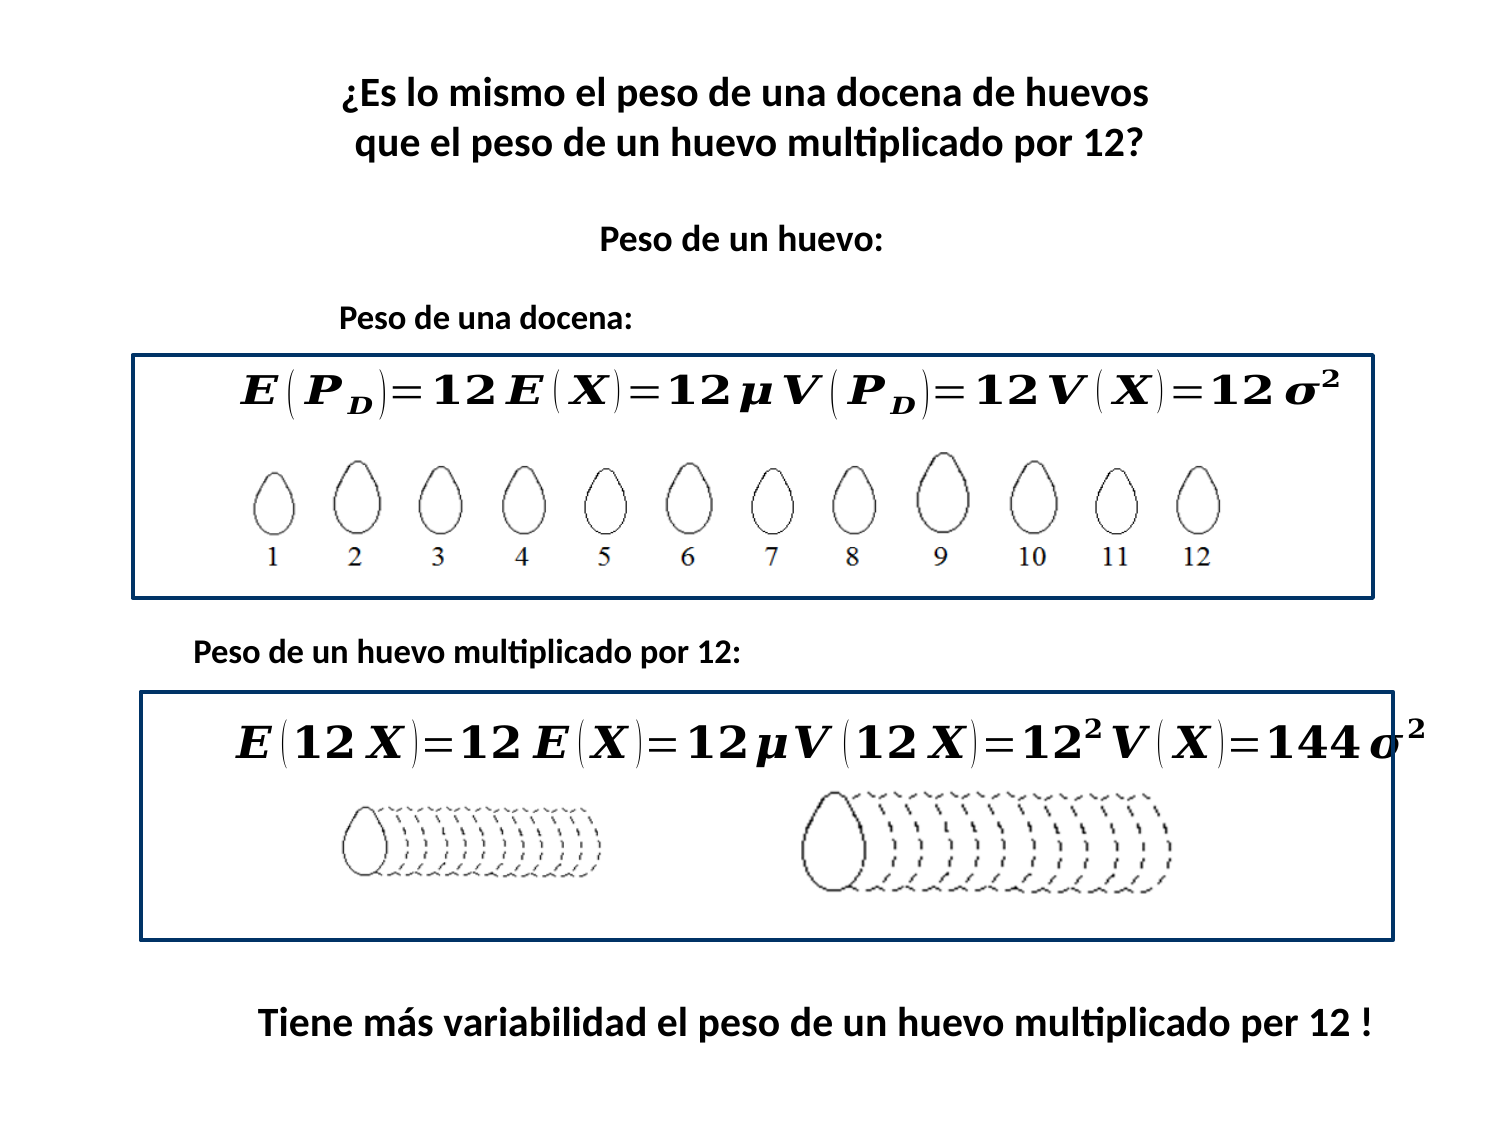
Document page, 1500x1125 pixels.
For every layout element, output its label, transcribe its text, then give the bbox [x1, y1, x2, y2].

picture [199, 779, 1213, 915]
text_box [131, 353, 1375, 600]
text_box [139, 690, 1395, 942]
picture [236, 429, 1270, 590]
text_box Tiene más variabilidad el peso de un huevo multiplicado per 12 ! [243, 987, 1390, 1053]
text_box ¿Es lo mismo el peso de una docena de huevos que el peso de un huevo multiplicado por 12? [325, 57, 1175, 173]
